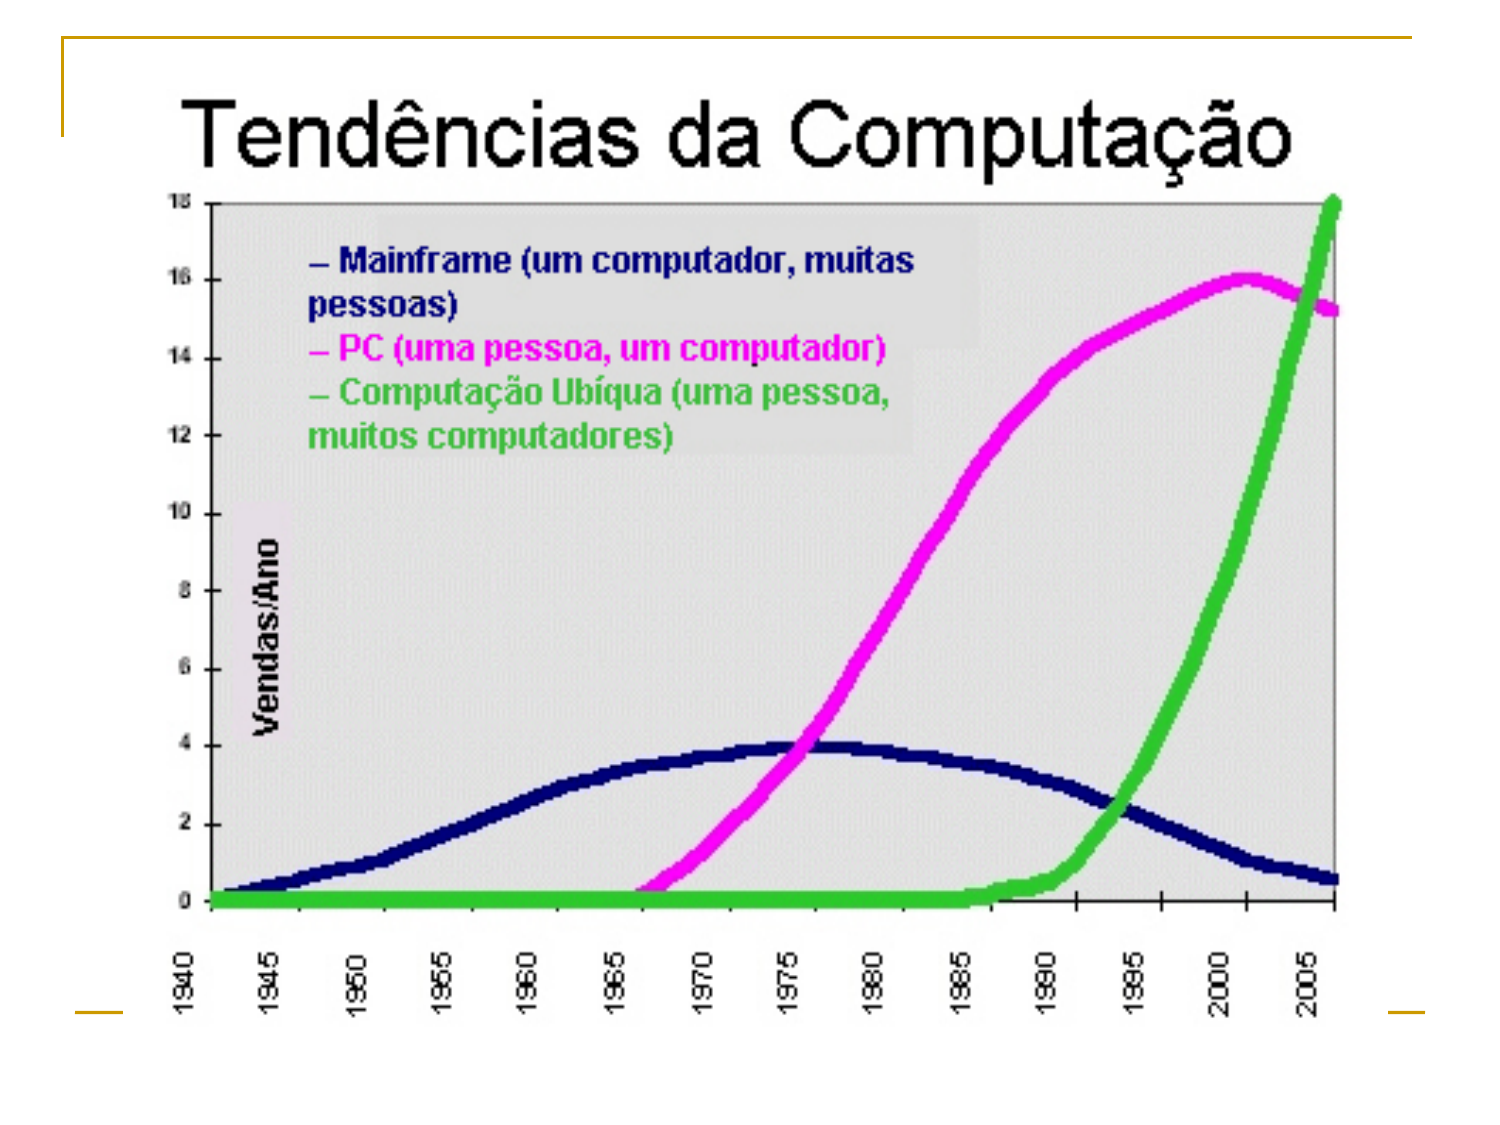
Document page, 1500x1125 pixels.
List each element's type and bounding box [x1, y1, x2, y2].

list [123, 89, 1389, 1059]
